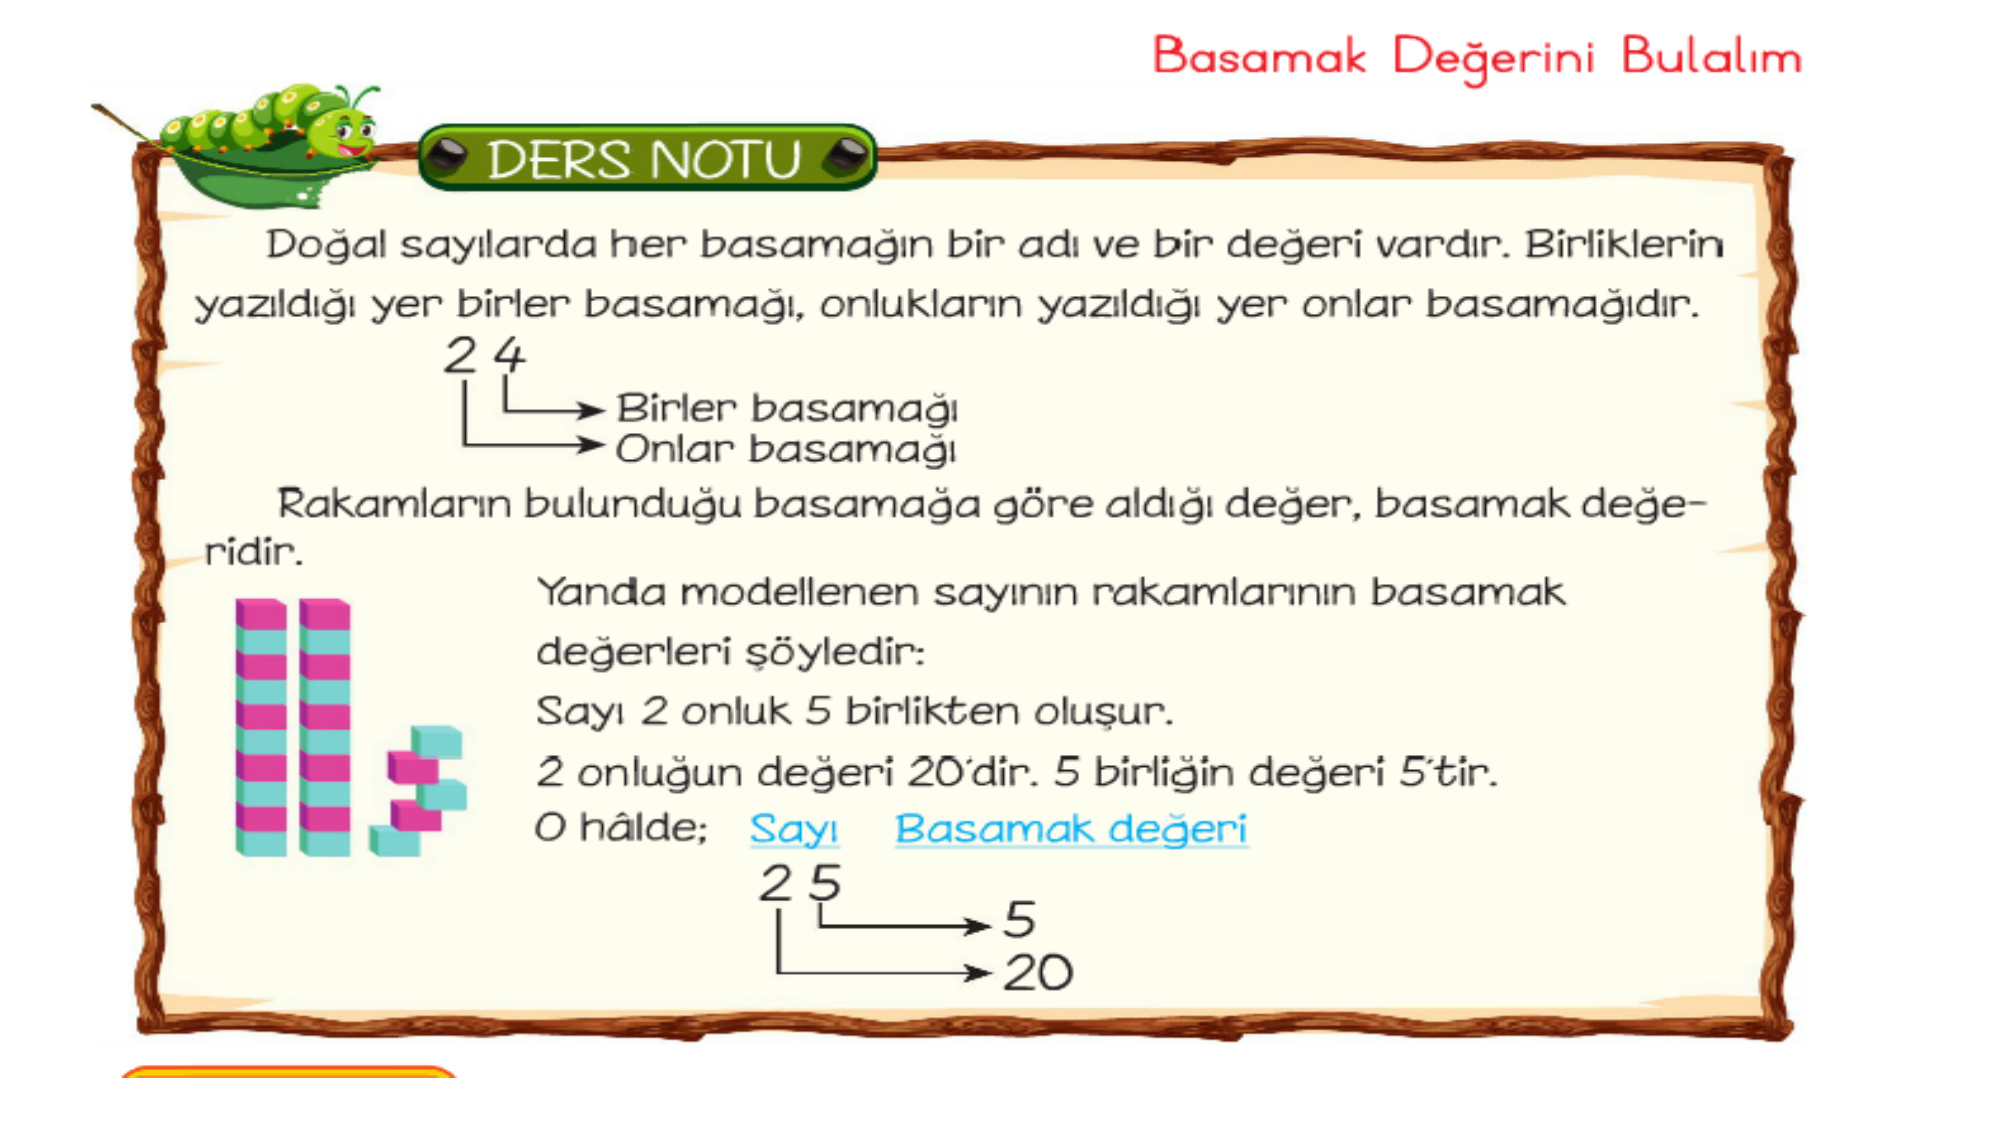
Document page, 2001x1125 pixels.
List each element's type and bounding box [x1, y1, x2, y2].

picture [54, 0, 1891, 1078]
